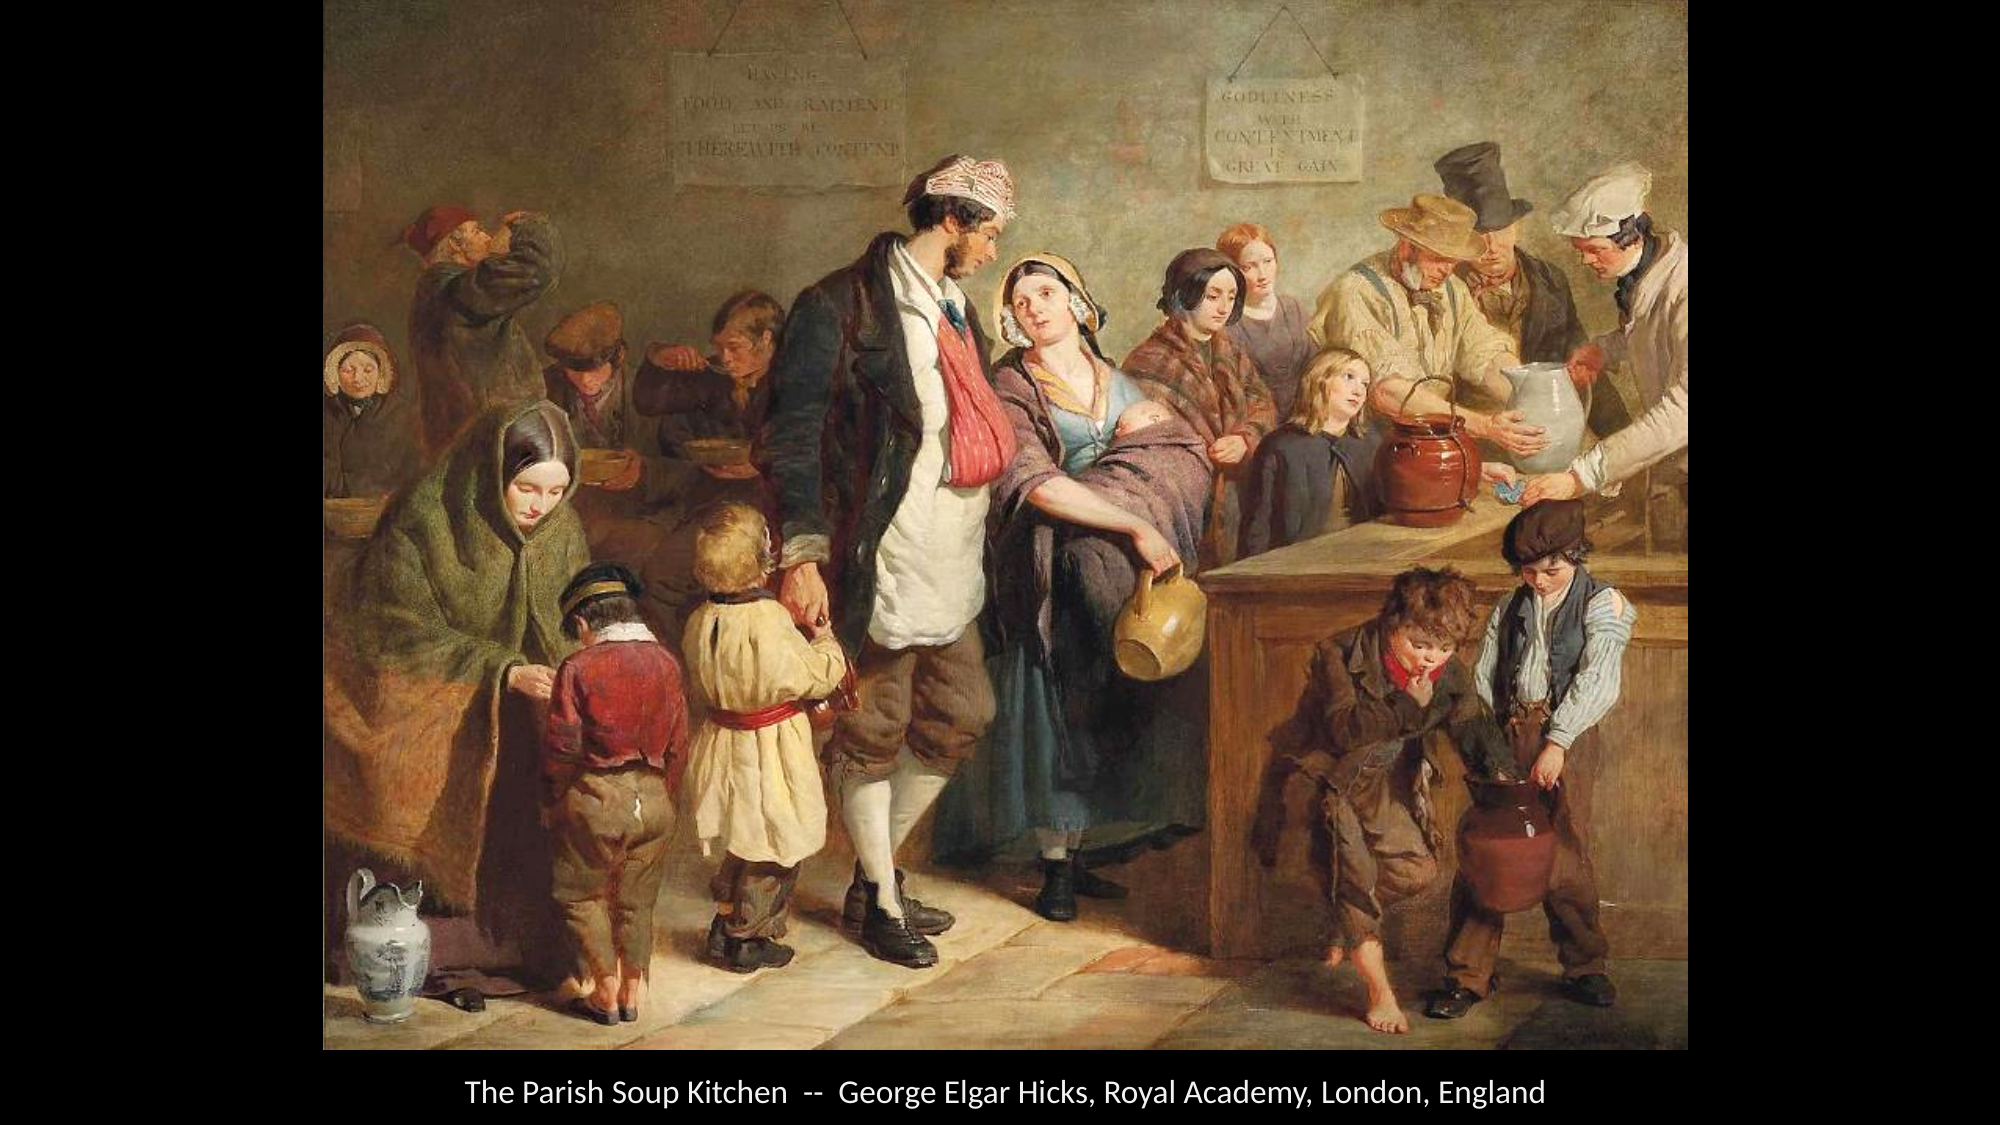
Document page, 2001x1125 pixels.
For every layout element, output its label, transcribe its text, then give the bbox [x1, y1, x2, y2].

text_box The Parish Soup Kitchen -- George Elgar Hicks, Royal Academy, London, England [287, 1062, 1725, 1118]
picture [322, 0, 1688, 1051]
